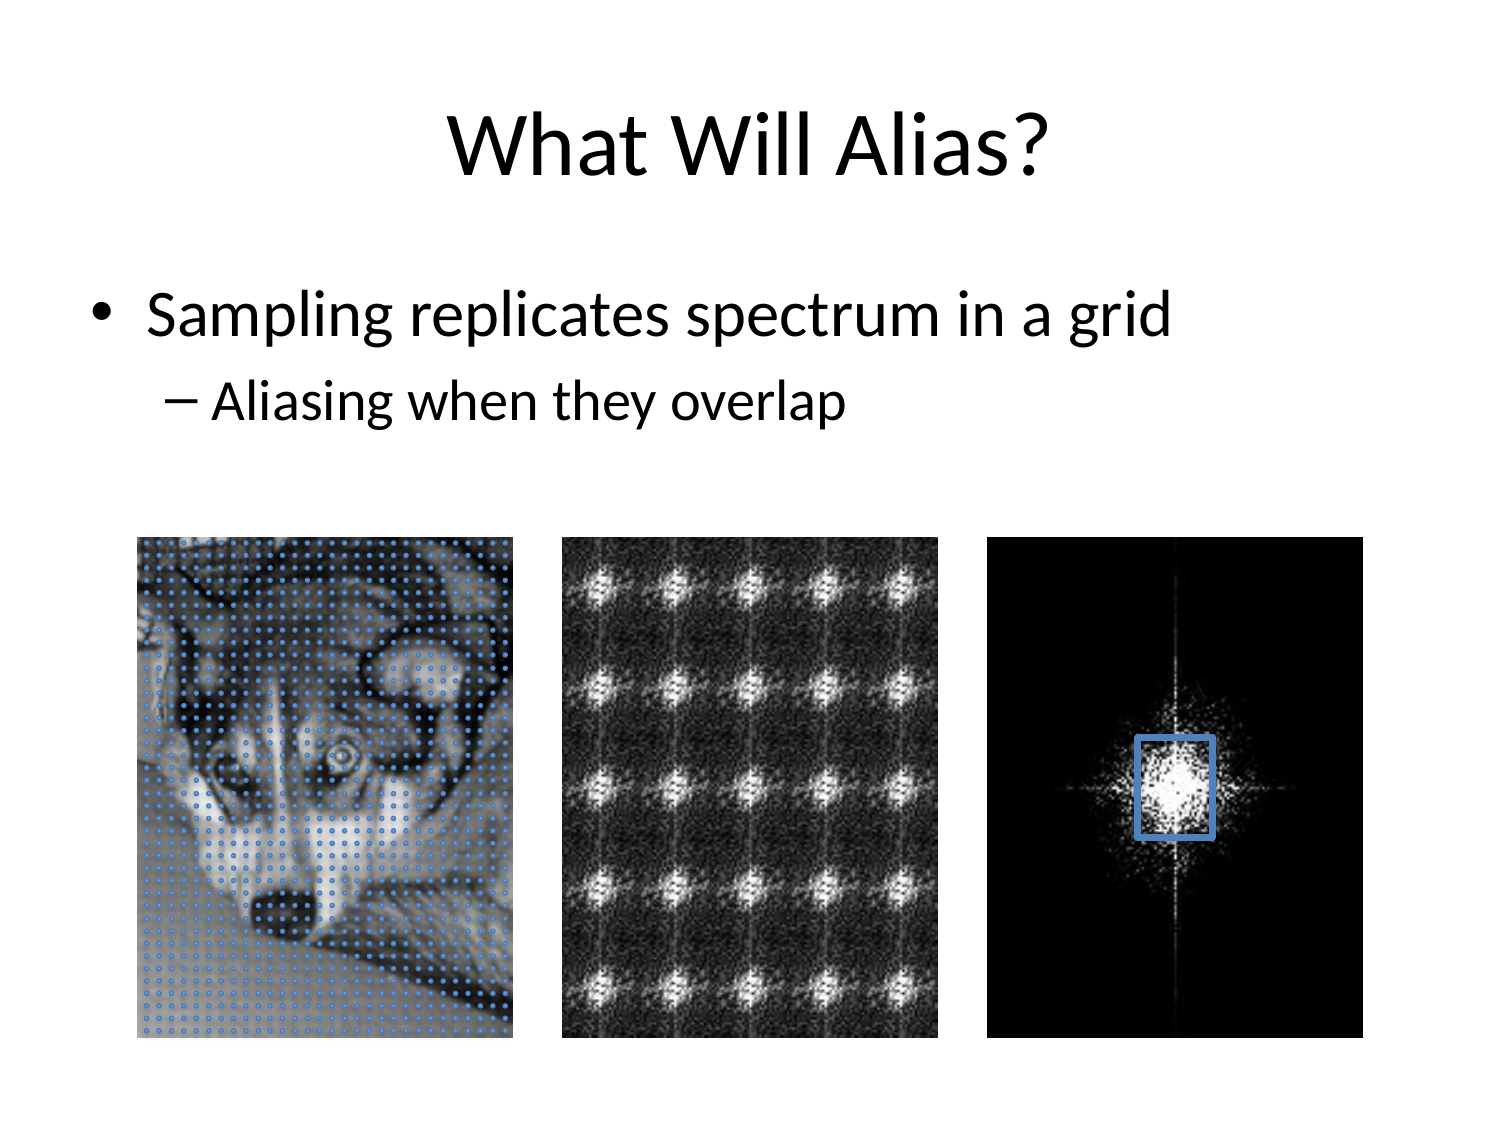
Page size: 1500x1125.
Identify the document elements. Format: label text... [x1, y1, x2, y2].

list Sampling replicates spectrum in a grid Aliasing when they overlap [75, 262, 1425, 1005]
title What Will Alias? [75, 45, 1425, 233]
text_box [137, 537, 1363, 1038]
